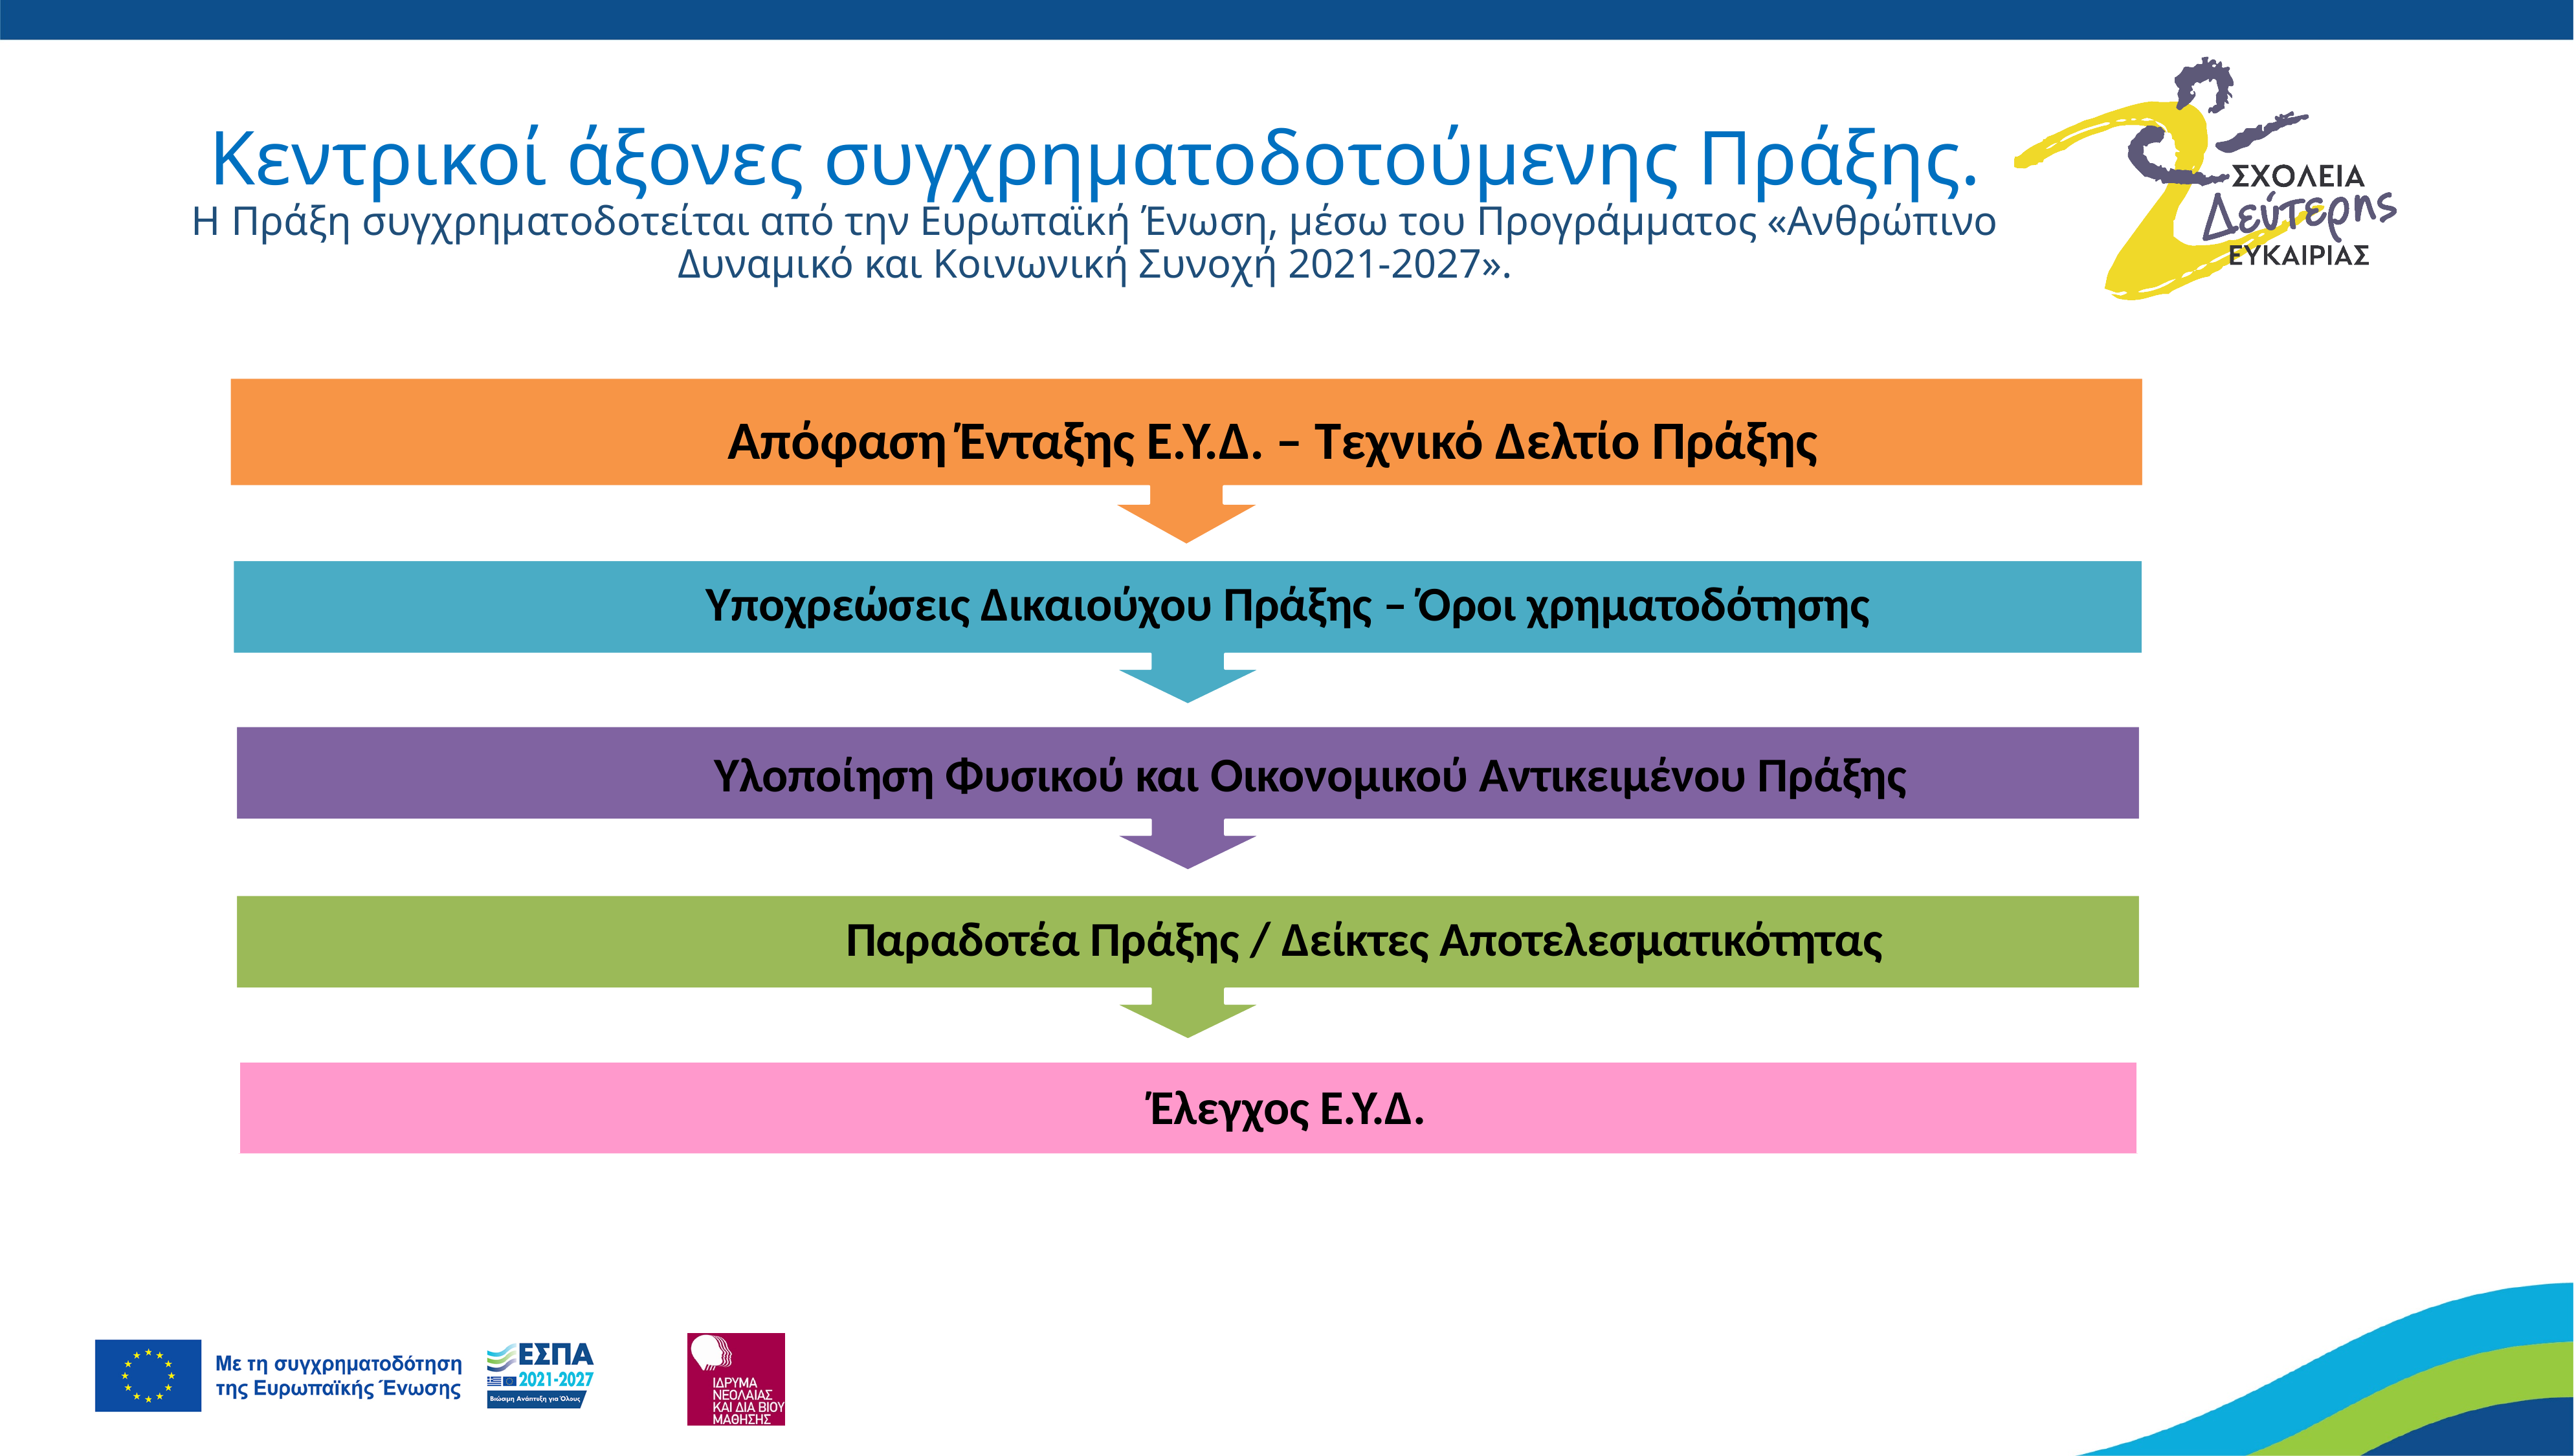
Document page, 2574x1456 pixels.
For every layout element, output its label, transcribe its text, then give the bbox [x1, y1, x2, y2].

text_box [235, 1060, 2141, 1155]
picture [2087, 1341, 2573, 1456]
picture [0, 0, 2573, 1456]
title Κεντρικοί άξονες συγχρηματοδοτούμενης Πράξης. Η Πράξη συγχρηματοδοτείται από την Ευρωπαϊκή Ένωση, μέσω του Προγράμματος «Ανθρώπινο Δυναμικό και Κοινωνική Συνοχή 2021-2027». [177, 77, 2014, 329]
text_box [232, 893, 2144, 1041]
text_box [229, 377, 2144, 546]
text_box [232, 724, 2144, 873]
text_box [229, 558, 2147, 707]
